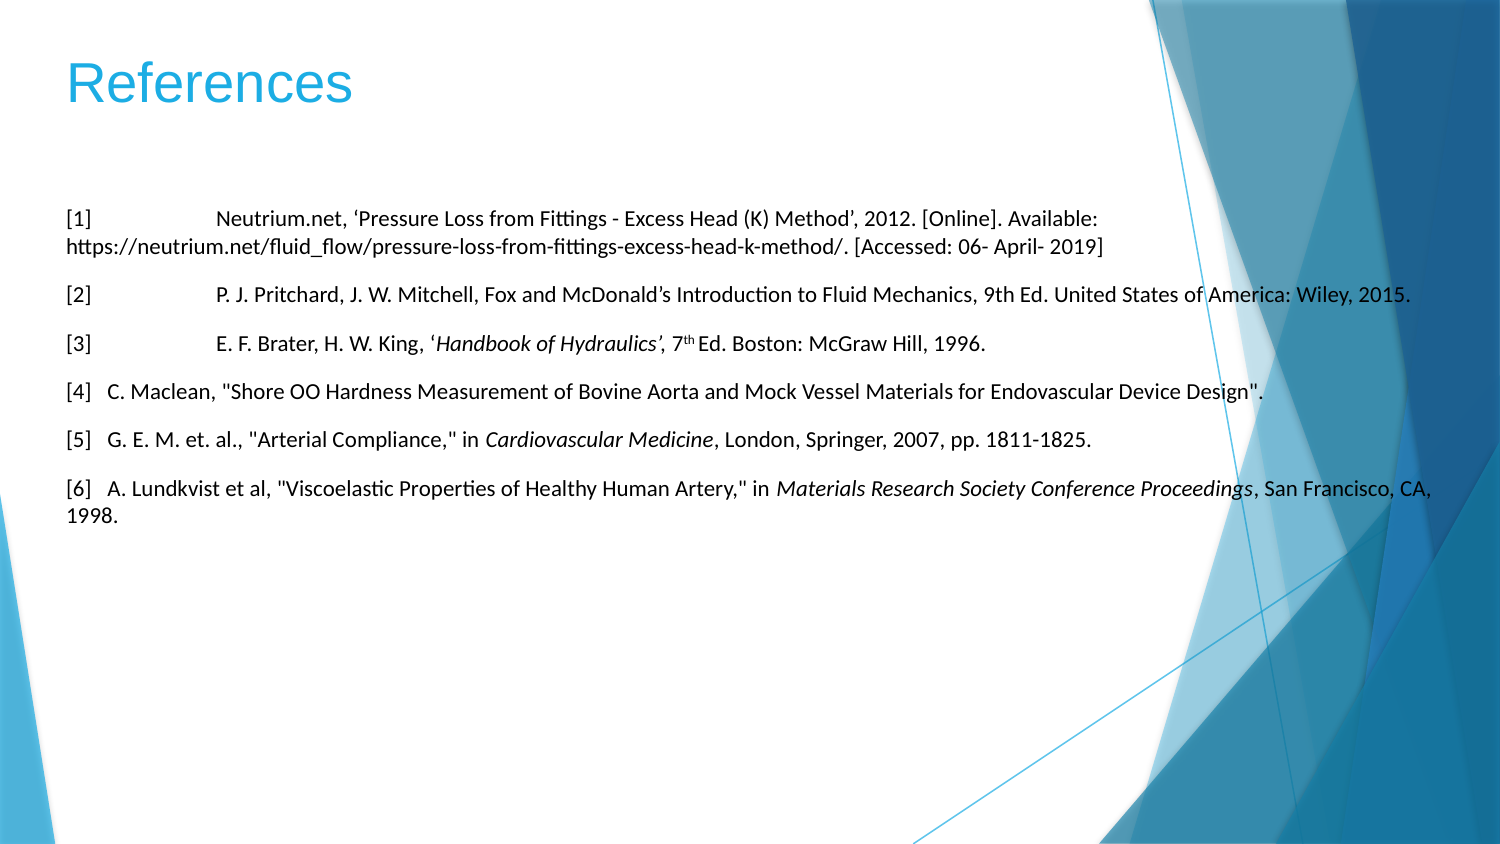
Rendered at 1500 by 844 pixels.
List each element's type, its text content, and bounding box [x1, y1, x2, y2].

list [1] Neutrium.net, ‘Pressure Loss from Fittings - Excess Head (K) Method’, 2012. [Online]. Available: https://neutrium.net/fluid_flow/pressure-loss-from-fittings-excess-head-k-method/. [Accessed: 06- April- 2019] [2] P. J. Pritchard, J. W. Mitchell, Fox and McDonald’s Introduction to Fluid Mechanics, 9th Ed. United States of America: Wiley, 2015. [3] E. F. Brater, H. W. King, ‘Handbook of Hydraulics’, 7th Ed. Boston: McGraw Hill, 1996. [4] C. Maclean, "Shore OO Hardness Measurement of Bovine Aorta and Mock Vessel Materials for Endovascular Device Design". [5] G. E. M. et. al., "Arterial Compliance," in Cardiovascular Medicine, London, Springer, 2007, pp. 1811-1825. [6] A. Lundkvist et al, "Viscoelastic Properties of Healthy Human Artery," in Materials Research Society Conference Proceedings, San Francisco, CA, 1998. [51, 189, 1449, 750]
title References [51, 31, 1449, 126]
